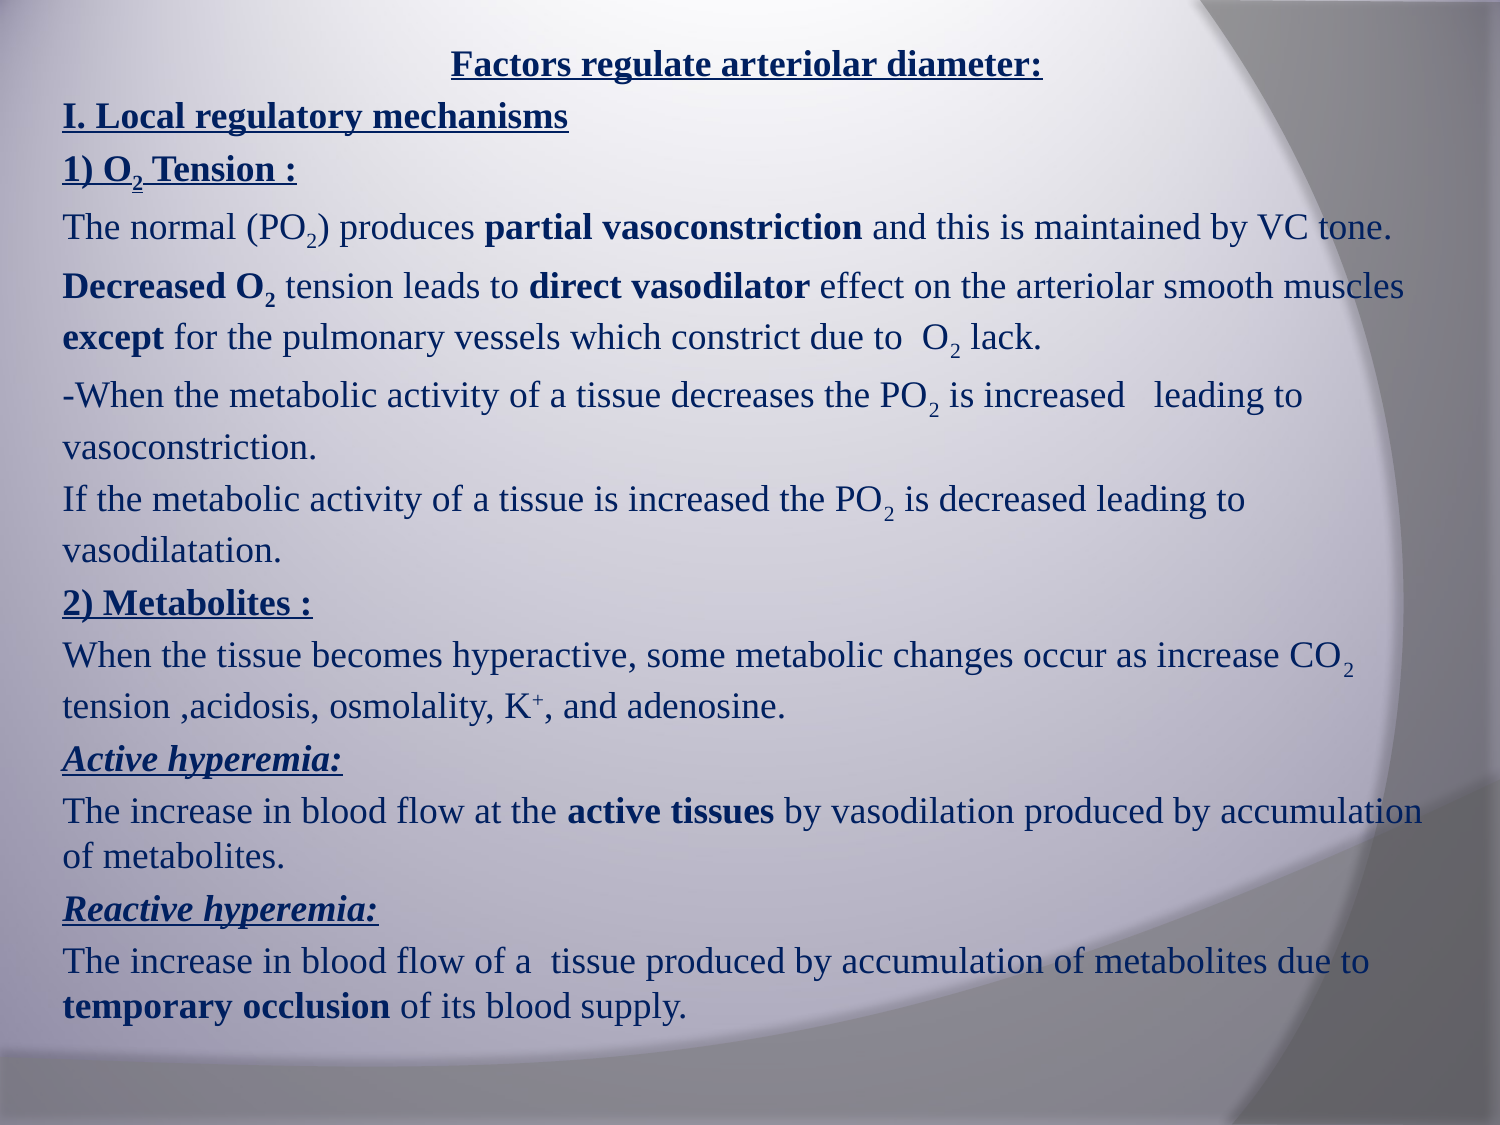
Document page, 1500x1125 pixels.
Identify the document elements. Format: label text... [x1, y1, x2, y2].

list Factors regulate arteriolar diameter: I. Local regulatory mechanisms 1) O2 Tension : The normal (PO2) produces partial vasoconstriction and this is maintained by VC tone. Decreased O2 tension leads to direct vasodilator effect on the arteriolar smooth muscles except for the pulmonary vessels which constrict due to O2 lack. -When the metabolic activity of a tissue decreases the PO2 is increased leading to vasoconstriction. If the metabolic activity of a tissue is increased the PO2 is decreased leading to vasodilatation. 2) Metabolites : When the tissue becomes hyperactive, some metabolic changes occur as increase CO2 tension ,acidosis, osmolality, K+, and adenosine. Active hyperemia: The increase in blood flow at the active tissues by vasodilation produced by accumulation of metabolites. Reactive hyperemia: The increase in blood flow of a tissue produced by accumulation of metabolites due to temporary occlusion of its blood supply. [41, 30, 1448, 774]
picture [0, 0, 1387, 1066]
